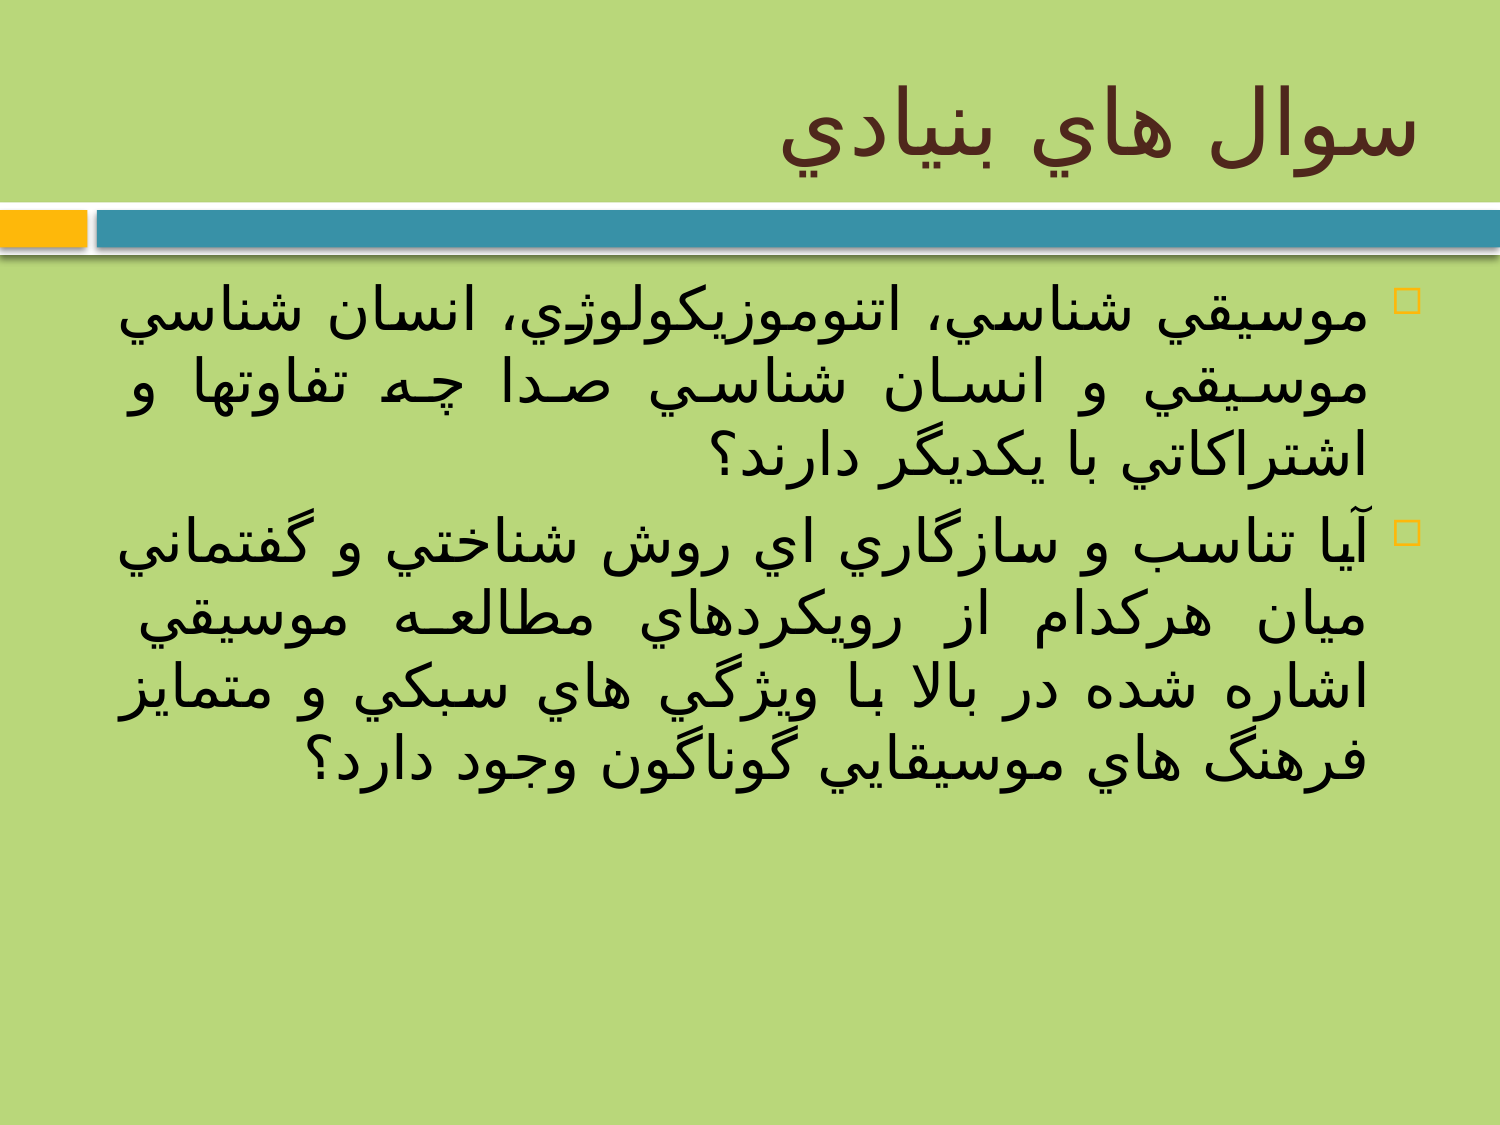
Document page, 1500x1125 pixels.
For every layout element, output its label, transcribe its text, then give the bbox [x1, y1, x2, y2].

list موسيقي شناسي، اتنوموزيکولوژي، انسان شناسي موسيقي و انسان شناسي صدا چه تفاوتها و اشتراکاتي با يکديگر دارند؟ آيا تناسب و سازگاري اي روش شناختي و گفتماني ميان هرکدام از رويکردهاي مطالعه موسيقي اشاره شده در بالا با ويژگي هاي سبکي و متمايز فرهنگ هاي موسيقايي گوناگون وجود دارد؟ [100, 262, 1438, 1088]
title سوال هاي بنيادي [100, 37, 1438, 200]
